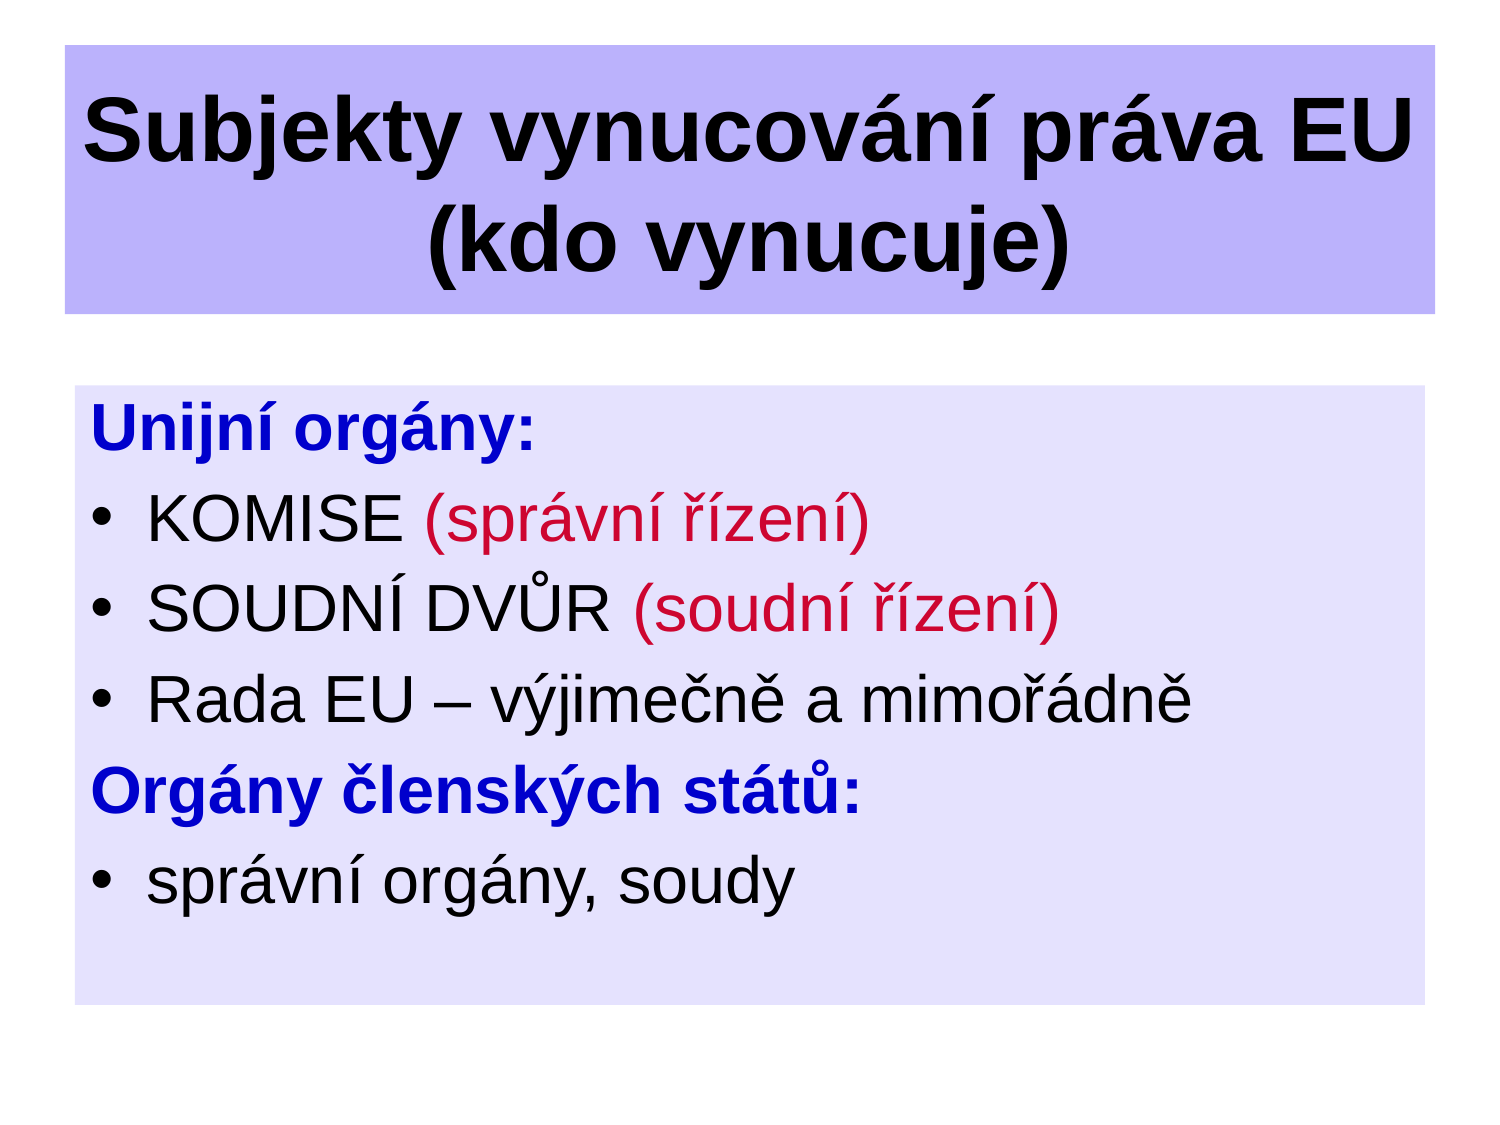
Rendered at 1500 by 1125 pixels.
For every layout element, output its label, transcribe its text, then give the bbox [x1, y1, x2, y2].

text_box Unijní orgány: KOMISE (správní řízení) SOUDNÍ DVŮR (soudní řízení) Rada EU – výjimečně a mimořádně Orgány členských států: správní orgány, soudy [74, 385, 1425, 1005]
text_box Subjekty vynucování práva EU (kdo vynucuje) [64, 45, 1436, 315]
